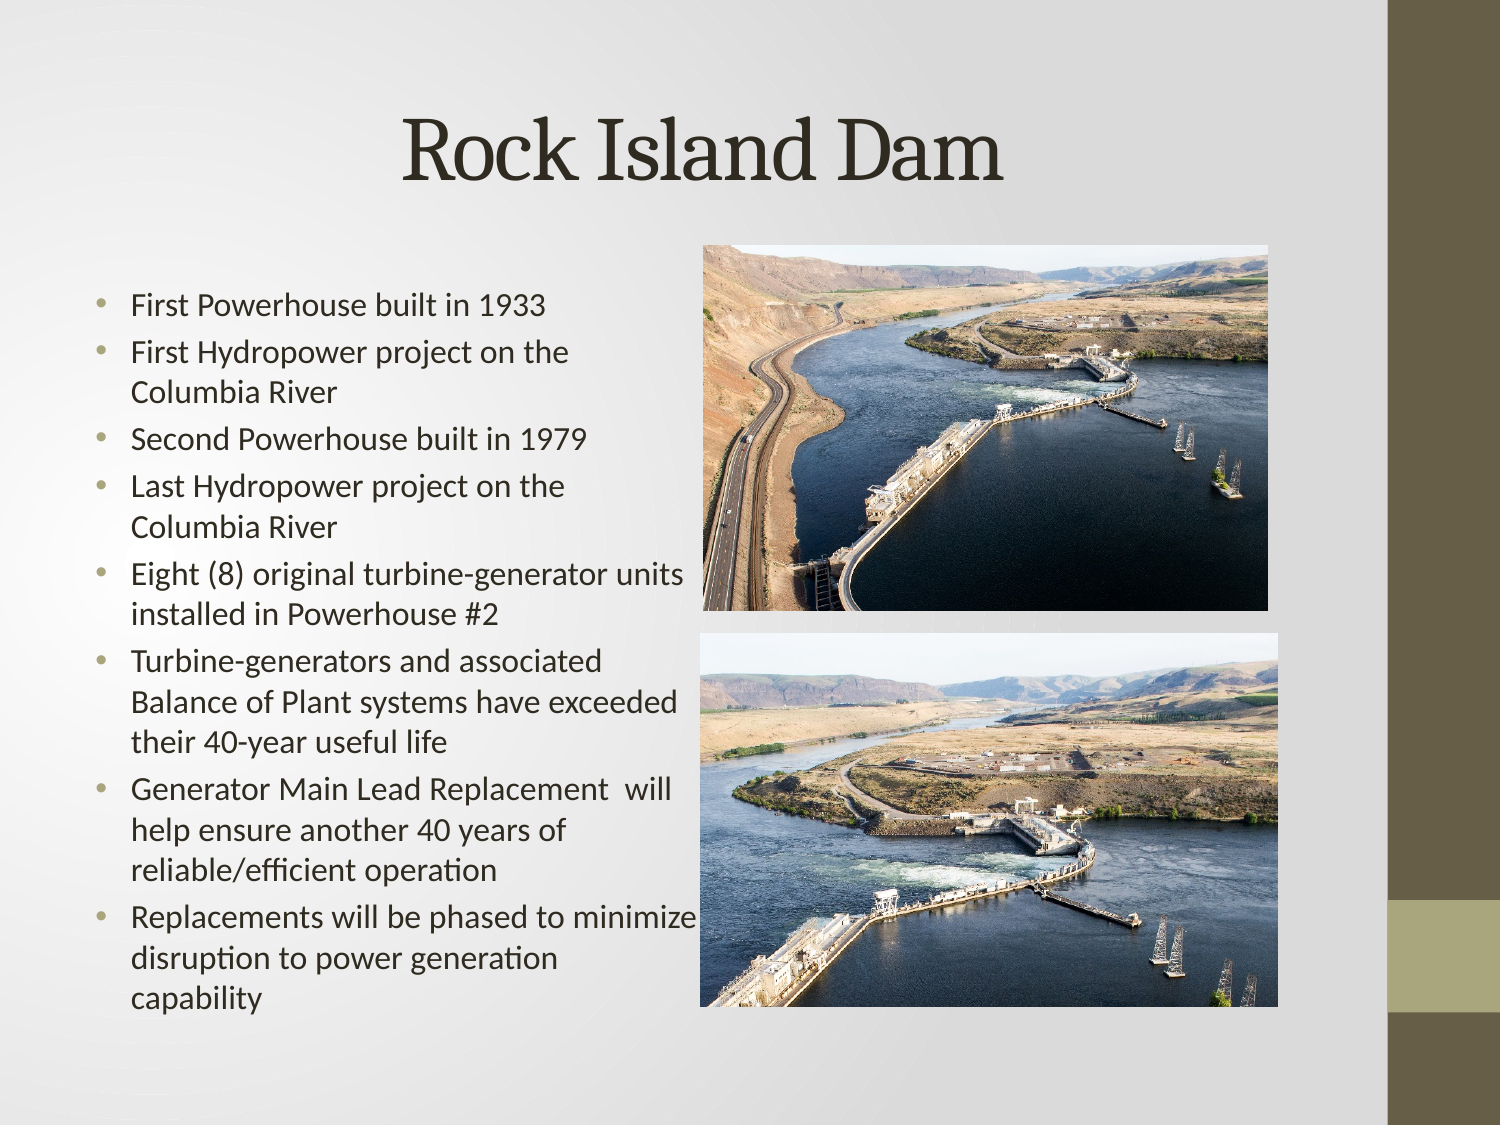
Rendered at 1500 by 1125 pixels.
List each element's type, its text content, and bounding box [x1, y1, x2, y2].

title Rock Island Dam [87, 50, 1338, 238]
list First Powerhouse built in 1933 First Hydropower project on the Columbia River Second Powerhouse built in 1979 Last Hydropower project on the Columbia River Eight (8) original turbine-generator units installed in Powerhouse #2 Turbine-generators and associated Balance of Plant systems have exceeded their 40-year useful life Generator Main Lead Replacement will help ensure another 40 years of reliable/efficient operation Replacements will be phased to minimize disruption to power generation capability [62, 275, 713, 1028]
picture [702, 244, 1268, 611]
picture [699, 632, 1279, 1008]
